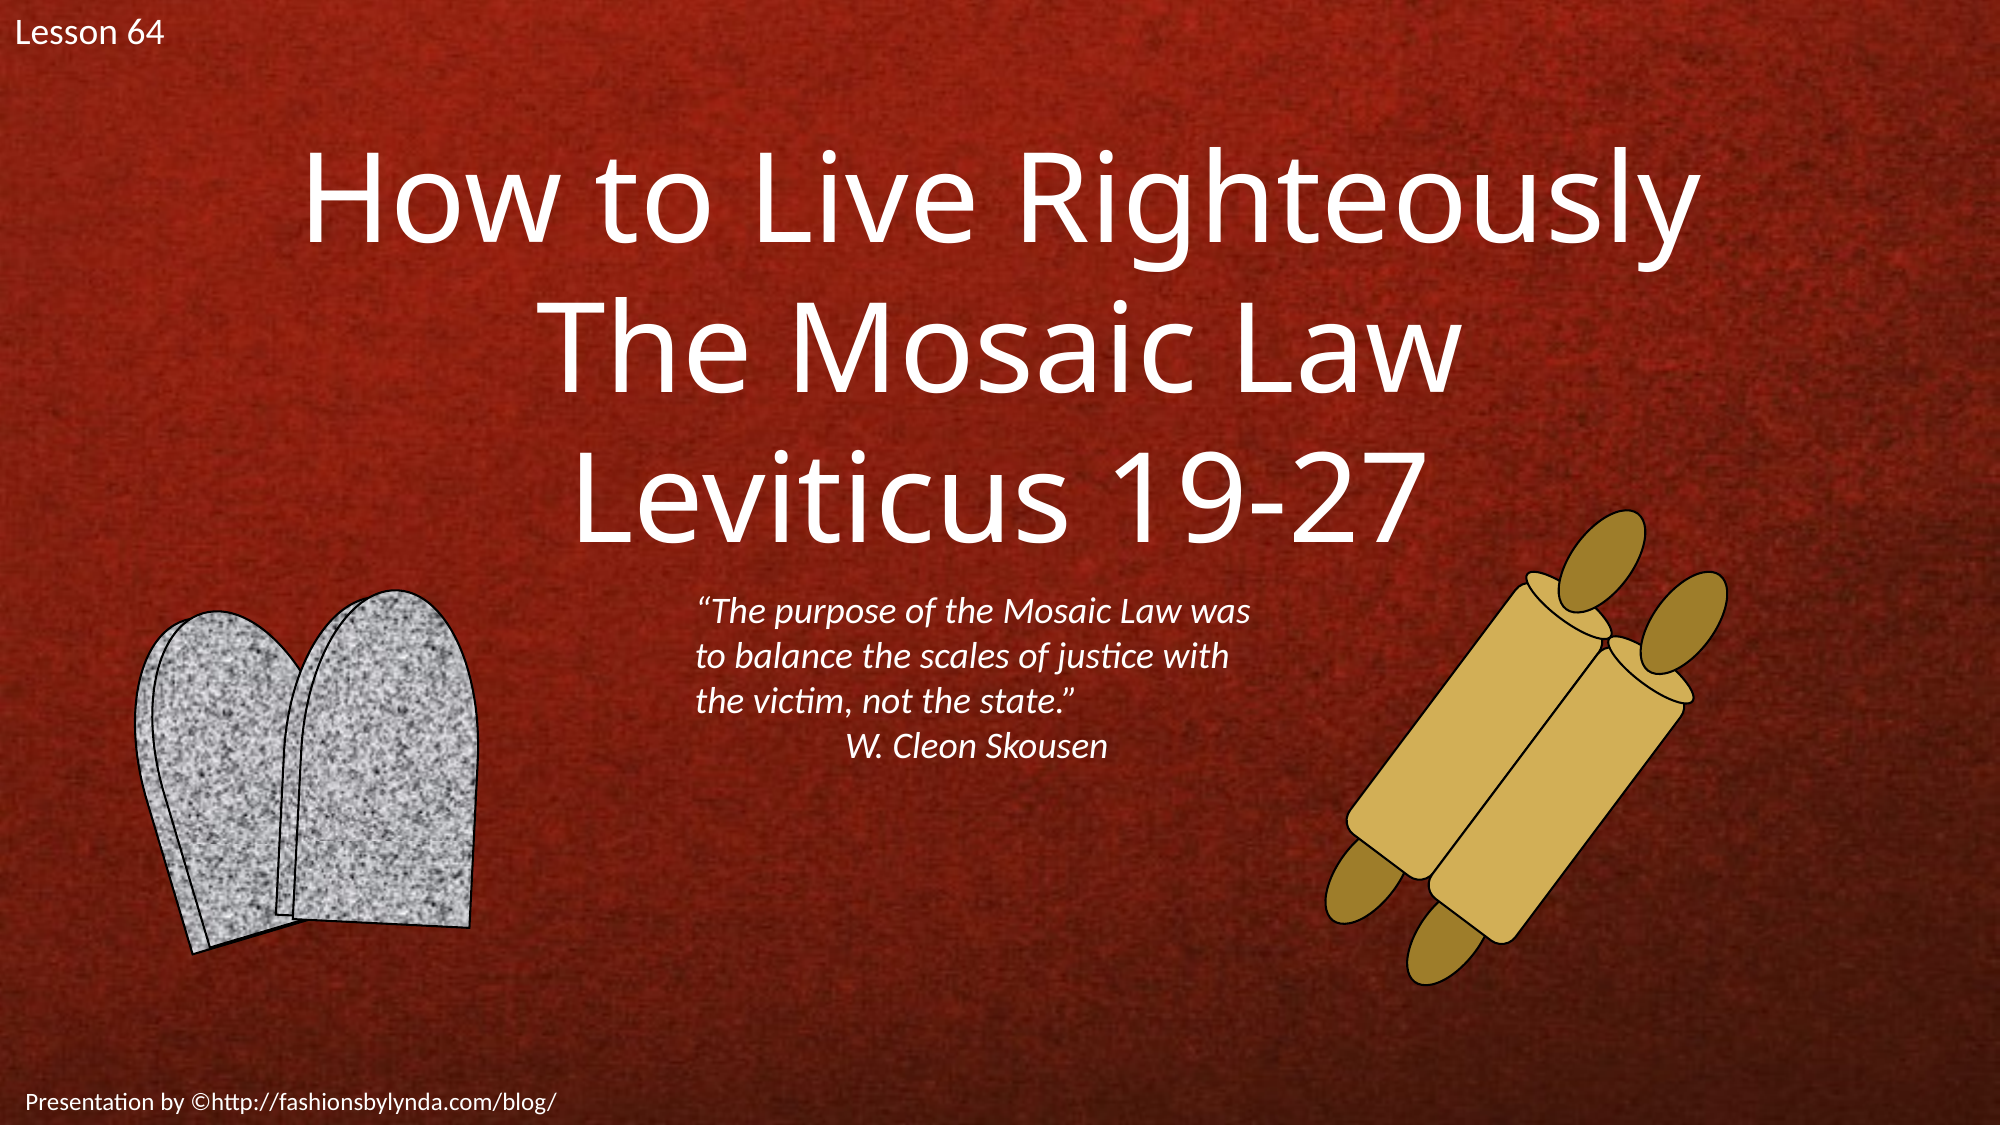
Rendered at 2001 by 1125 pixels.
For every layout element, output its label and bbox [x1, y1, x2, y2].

text_box [1422, 493, 1632, 1003]
text_box [146, 583, 477, 953]
picture [0, 0, 2000, 1125]
